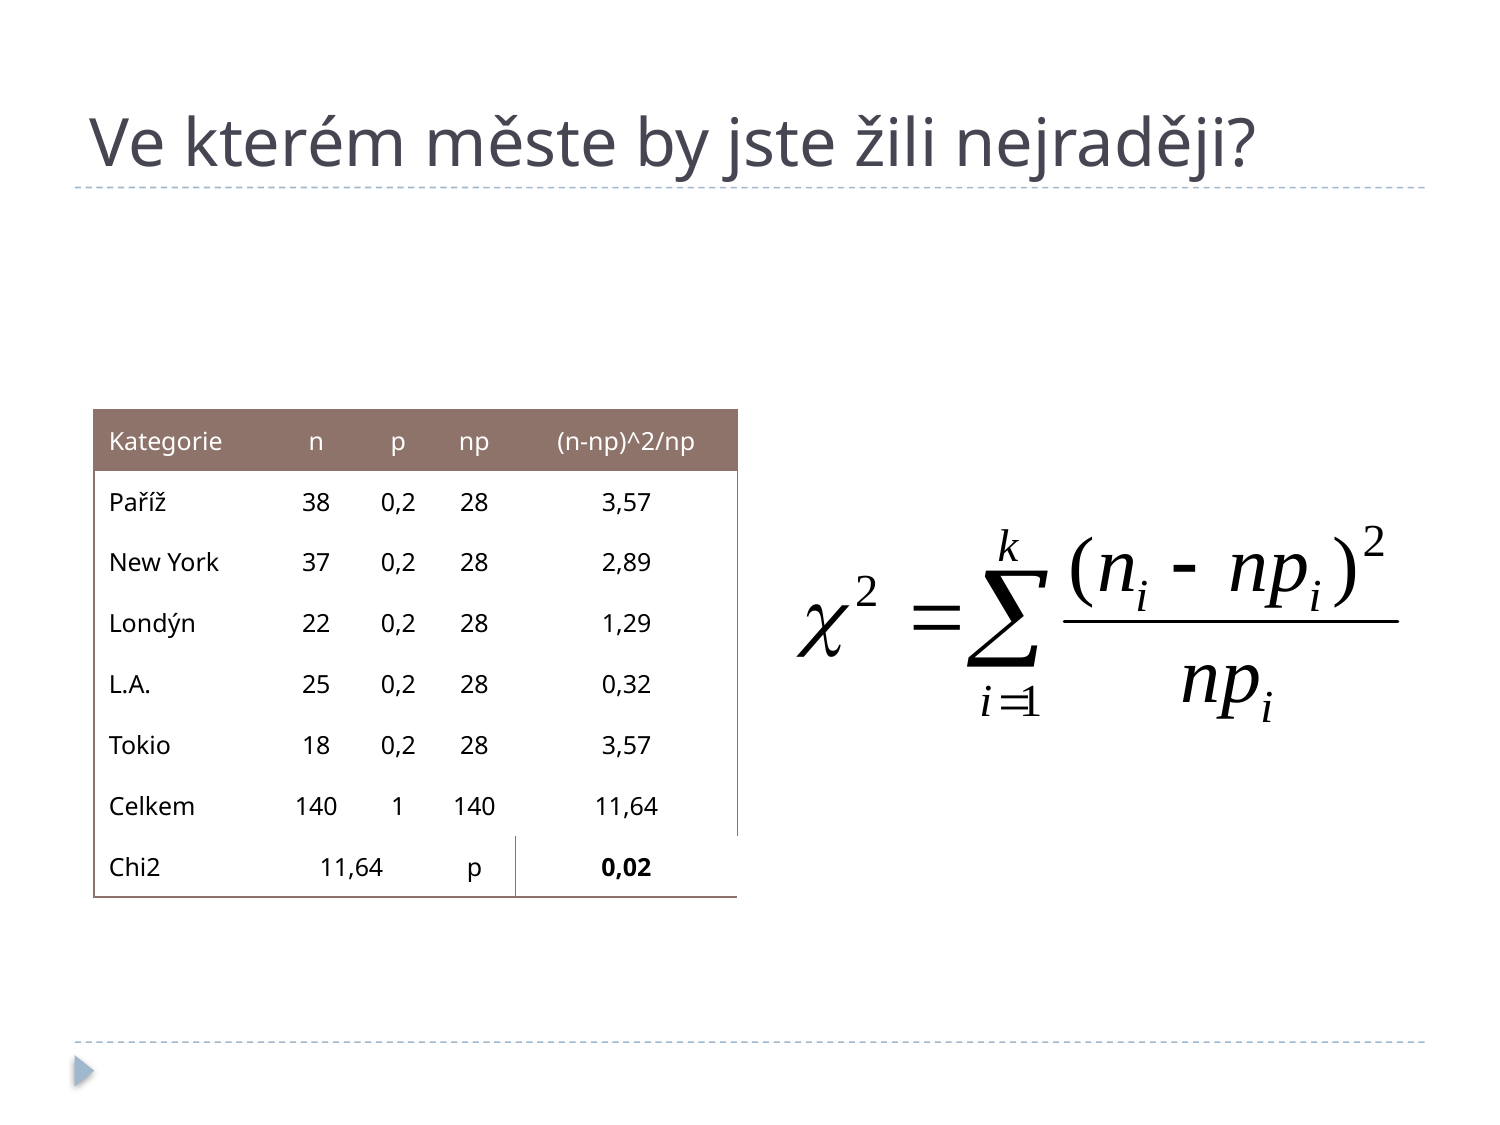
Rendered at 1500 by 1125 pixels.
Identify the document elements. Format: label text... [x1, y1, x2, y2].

table_cell 28 [434, 471, 516, 532]
table_cell 1 [363, 775, 434, 836]
table_cell Tokio [95, 714, 270, 775]
table_cell 0,2 [363, 593, 434, 653]
table_cell Chi2 [95, 836, 270, 896]
table_cell 37 [270, 532, 363, 593]
table_cell 11,64 [270, 836, 434, 896]
table_cell 28 [434, 532, 516, 593]
table_cell Londýn [95, 593, 270, 653]
table_cell 11,64 [516, 775, 737, 836]
table_cell 3,57 [516, 714, 737, 775]
table_cell L.A. [95, 653, 270, 714]
table_cell Celkem [95, 775, 270, 836]
table_cell 0,02 [516, 836, 737, 896]
table_cell 3,57 [516, 471, 737, 532]
table_cell Paříž [95, 471, 270, 532]
table_cell New York [95, 532, 270, 593]
table_cell 2,89 [516, 532, 737, 593]
table_cell 28 [434, 653, 516, 714]
table_cell 28 [434, 593, 516, 653]
table_cell 22 [270, 593, 363, 653]
table_cell 1,29 [516, 593, 737, 653]
table_cell 0,2 [363, 714, 434, 775]
table_header Kategorie [95, 411, 270, 471]
table_cell 140 [270, 775, 363, 836]
table_cell 28 [434, 714, 516, 775]
table_cell 18 [270, 714, 363, 775]
title Ve kterém měste by jste žili nejraději? [75, 37, 1425, 188]
table_cell 38 [270, 471, 363, 532]
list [784, 503, 1412, 740]
table_header (n-np)^2/np [516, 411, 737, 471]
table_cell 0,2 [363, 653, 434, 714]
table_cell 0,2 [363, 471, 434, 532]
table_header p [363, 411, 434, 471]
table_header n [270, 411, 363, 471]
table_cell 0,2 [363, 532, 434, 593]
table_cell 140 [434, 775, 516, 836]
table_cell 25 [270, 653, 363, 714]
table_cell 0,32 [516, 653, 737, 714]
table_header np [434, 411, 516, 471]
table_cell p [434, 836, 515, 896]
